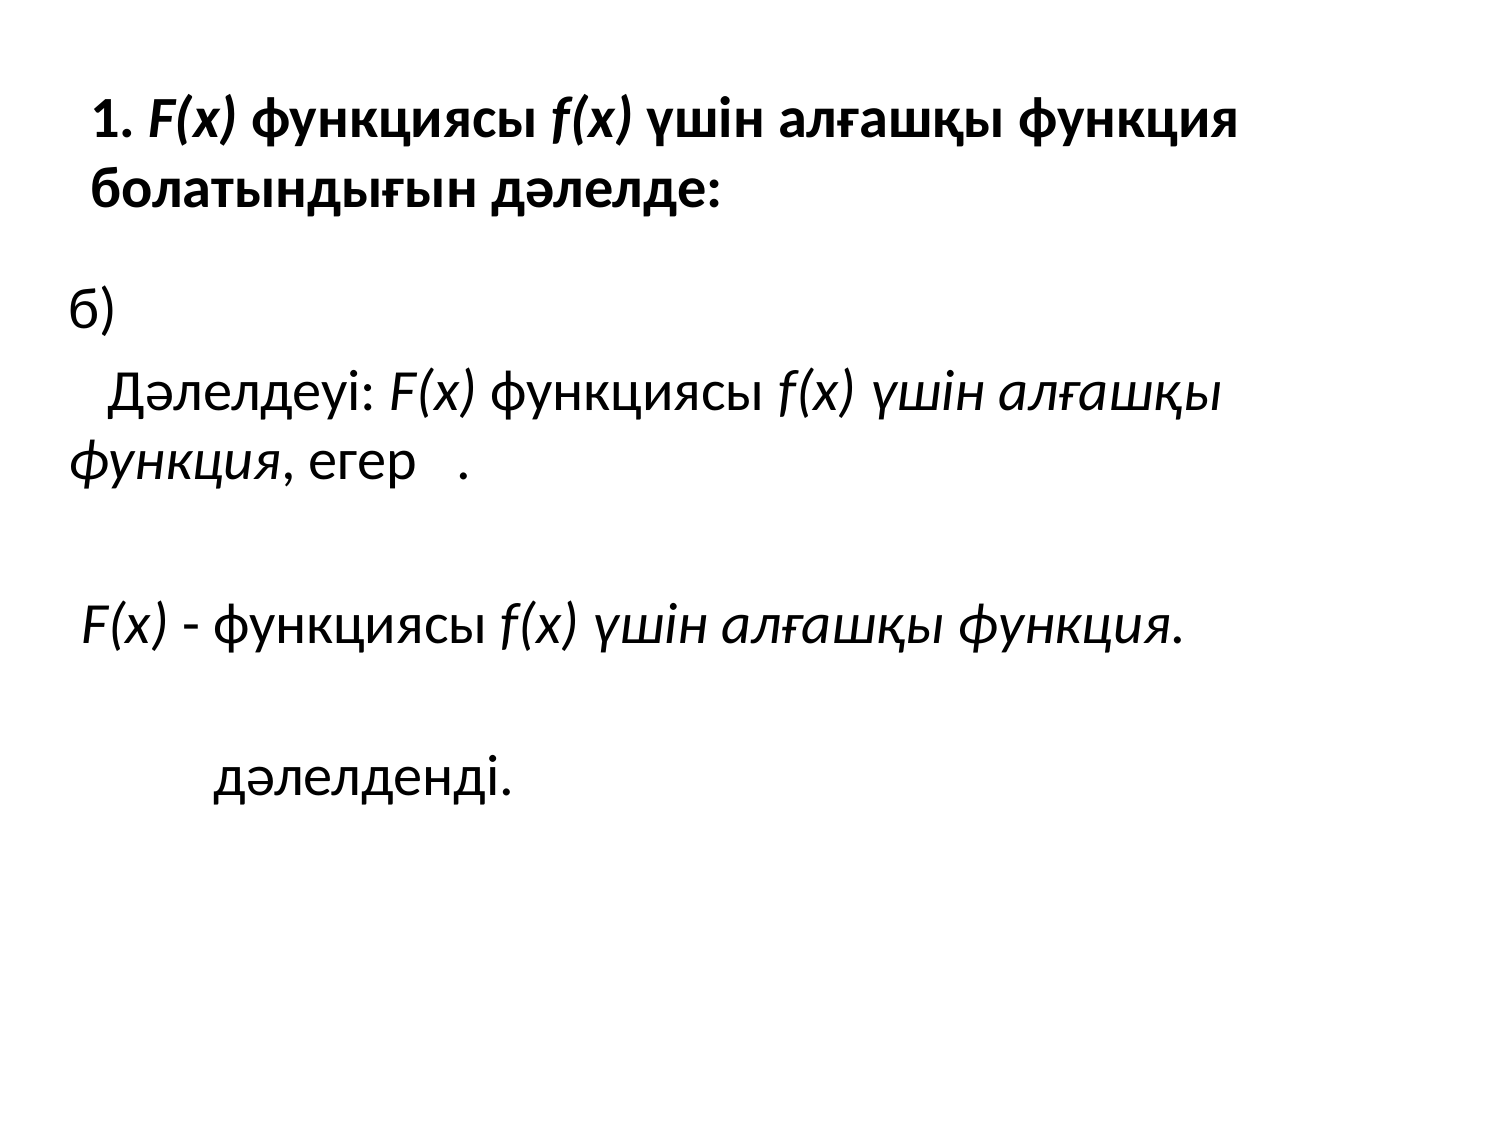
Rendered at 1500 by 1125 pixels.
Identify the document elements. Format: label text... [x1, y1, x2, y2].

title 1. F(x) функциясы f(x) үшін алғашқы функция болатындығын дәлелде: [75, 45, 1425, 233]
